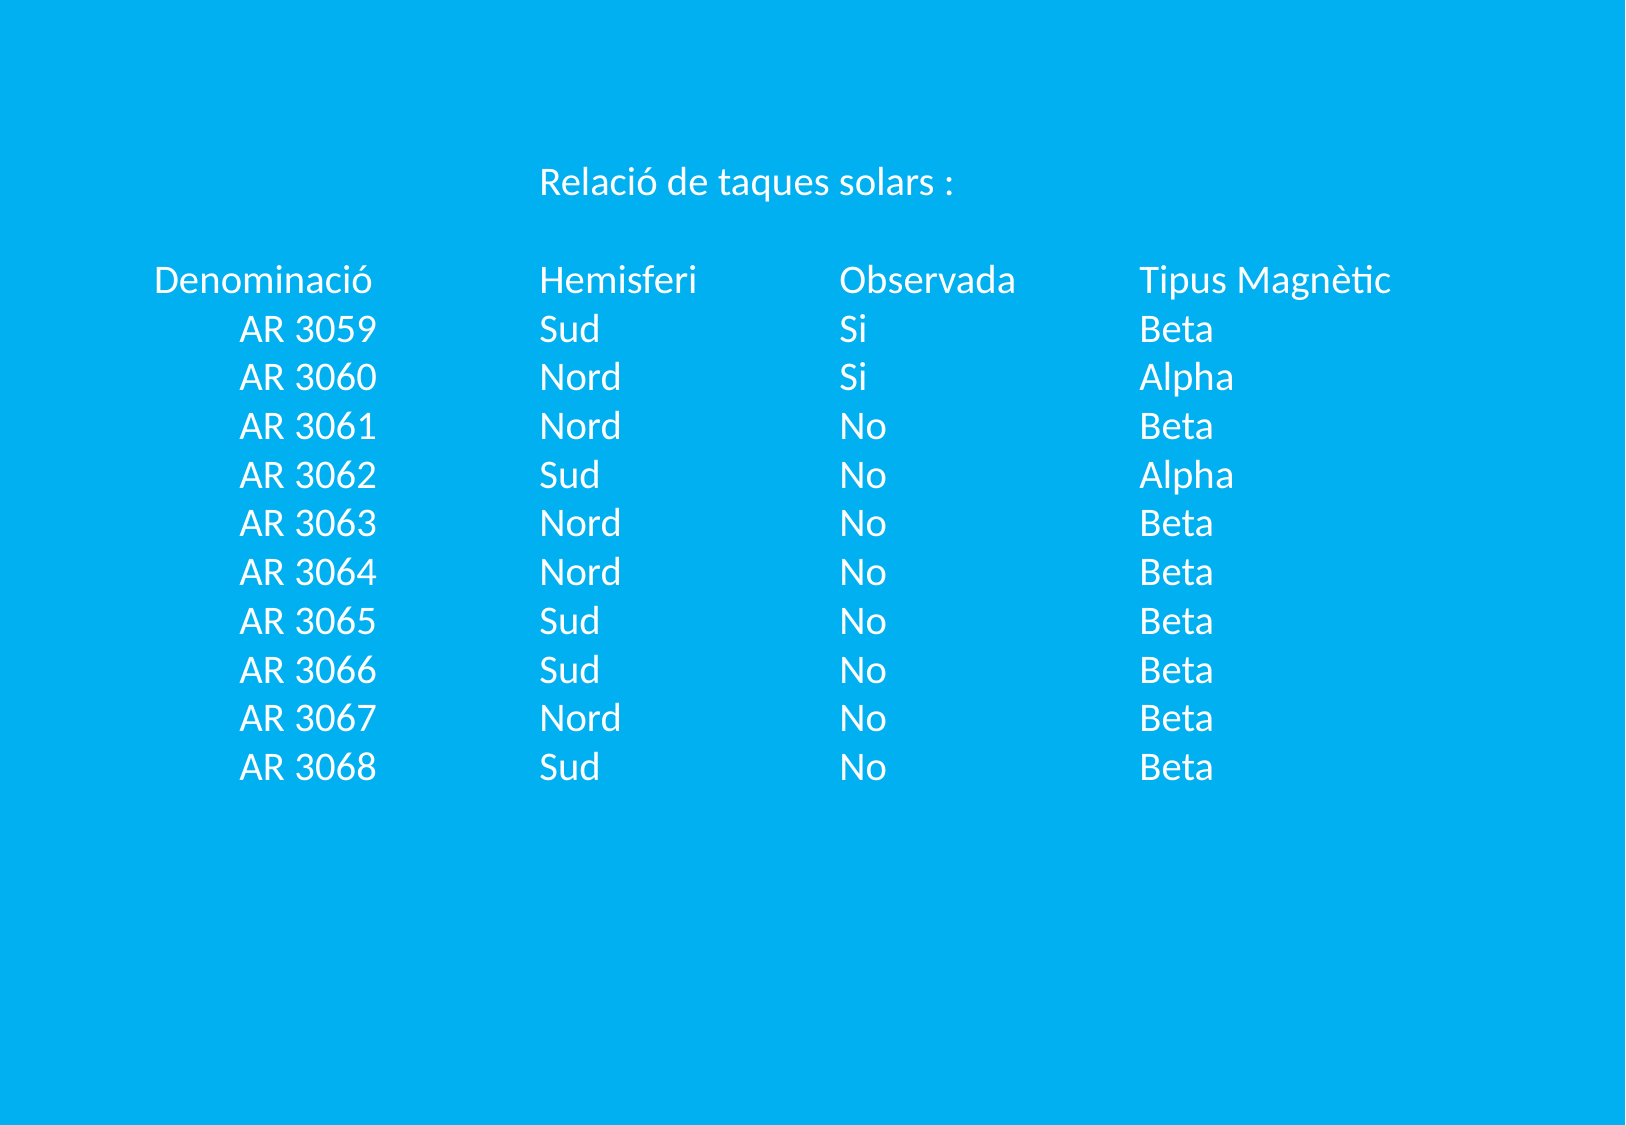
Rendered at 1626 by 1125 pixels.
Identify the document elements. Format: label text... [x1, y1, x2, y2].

text_box Relació de taques solars : Denominació Hemisferi Observada Tipus Magnètic AR 3059 Sud Si Beta AR 3060 Nord Si Alpha AR 3061 Nord No Beta AR 3062 Sud No Alpha AR 3063 Nord No Beta AR 3064 Nord No Beta AR 3065 Sud No Beta AR 3066 Sud No Beta AR 3067 Nord No Beta AR 3068 Sud No Beta [74, 147, 1551, 894]
